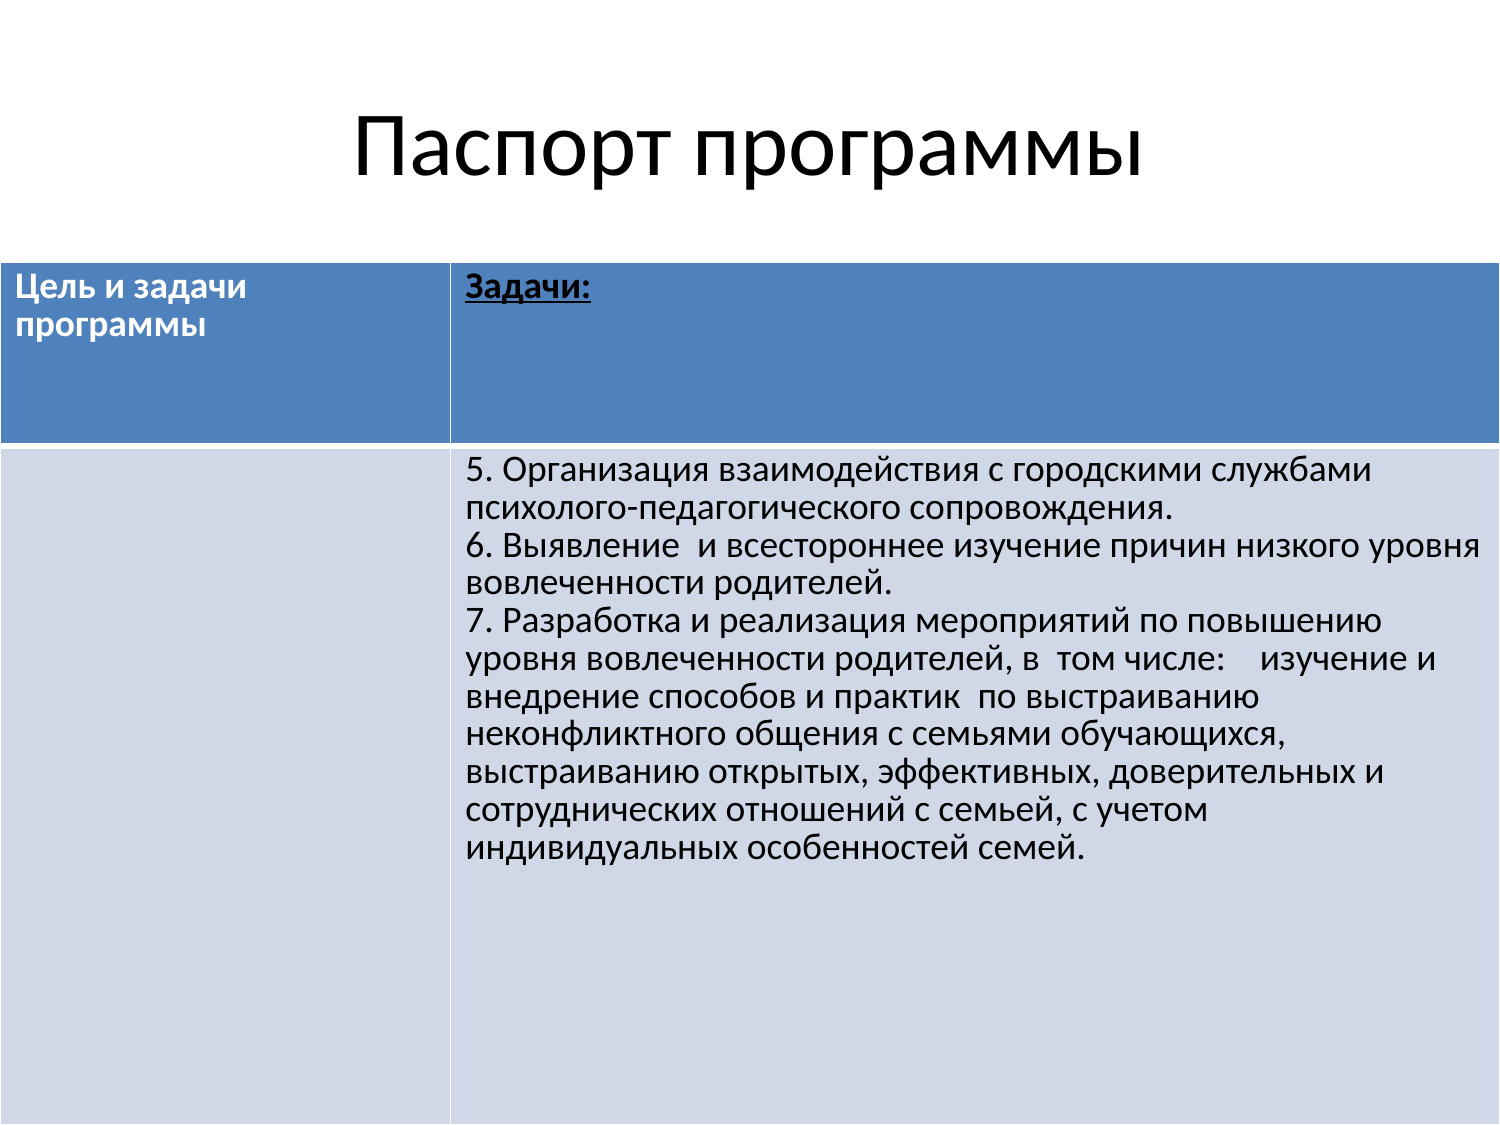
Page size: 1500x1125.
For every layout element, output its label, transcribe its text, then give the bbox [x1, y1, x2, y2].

table_cell [1, 449, 450, 1124]
title Паспорт программы [75, 45, 1425, 233]
table_header Цель и задачи программы [1, 263, 450, 443]
picture [0, 0, 1500, 262]
table_cell 5. Организация взаимодействия с городскими службами психолого-педагогического сопровождения. 6. Выявление и всестороннее изучение причин низкого уровня вовлеченности родителей. 7. Разработка и реализация мероприятий по повышению уровня вовлеченности родителей, в том числе: изучение и внедрение способов и практик по выстраиванию неконфликтного общения с семьями обучающихся, выстраиванию открытых, эффективных, доверительных и сотруднических отношений с семьей, с учетом индивидуальных особенностей семей. [451, 449, 1499, 1124]
table_header Задачи: [451, 263, 1499, 443]
